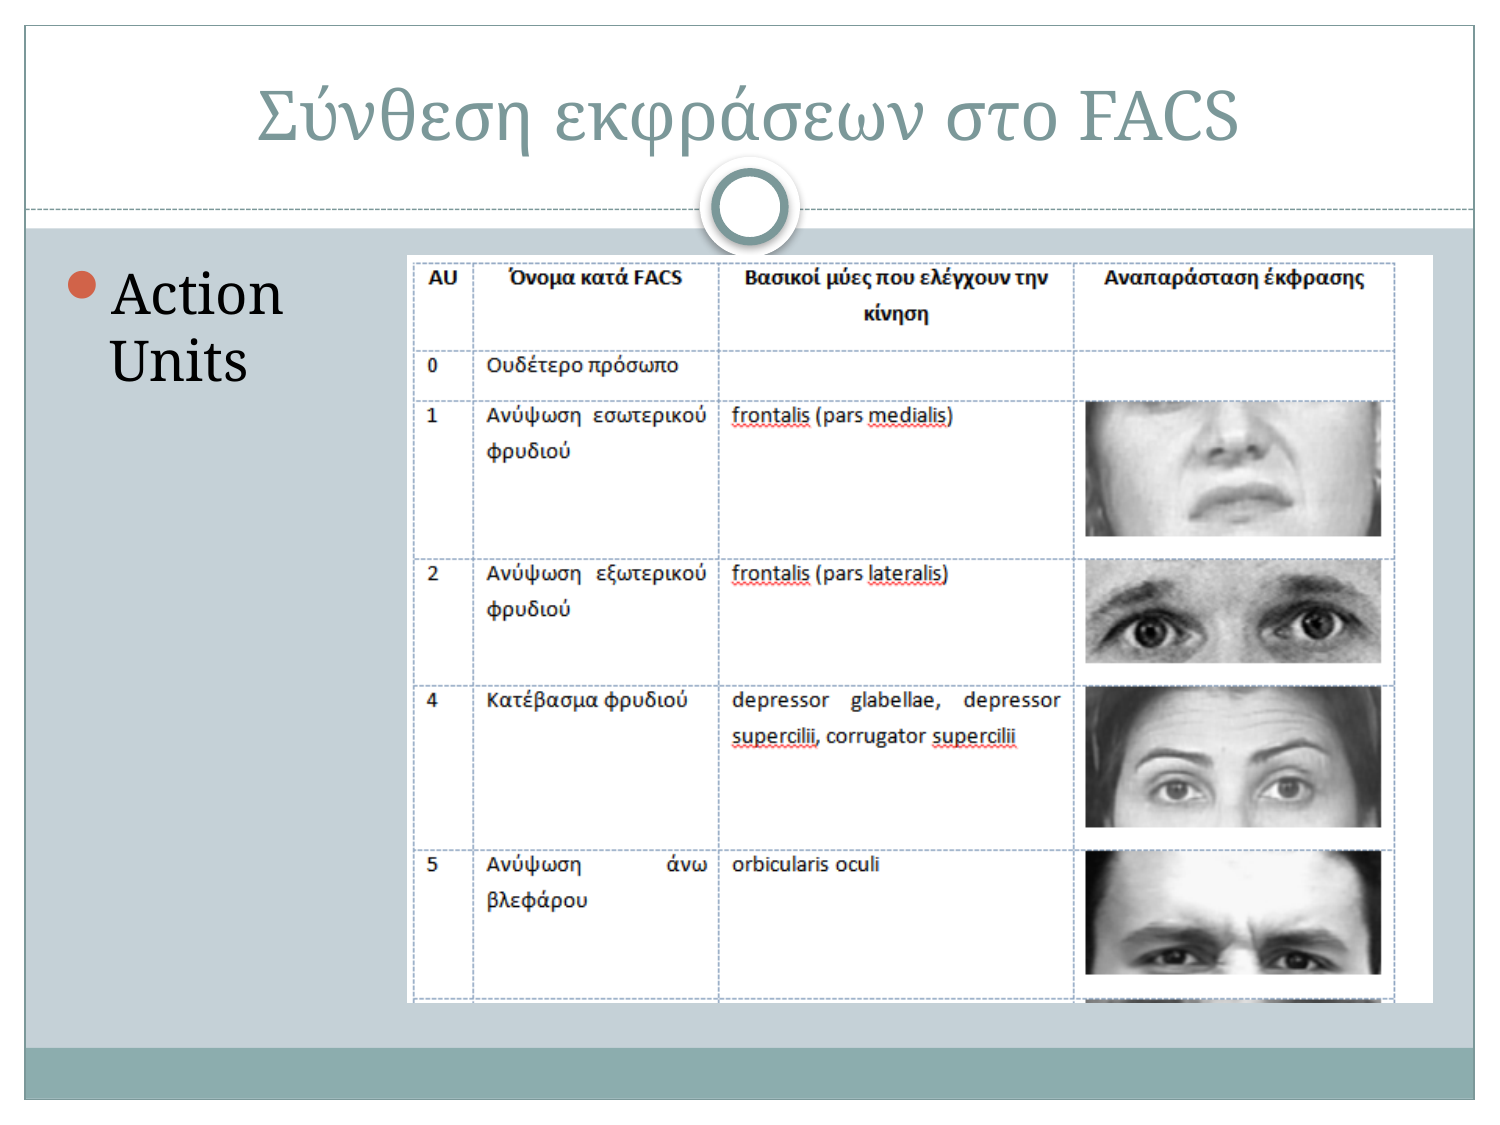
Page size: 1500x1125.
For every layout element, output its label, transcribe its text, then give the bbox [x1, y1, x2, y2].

title Σύνθεση εκφράσεων στο FACS [49, 37, 1450, 162]
list Action Units [49, 250, 408, 1001]
picture [407, 255, 1433, 1003]
